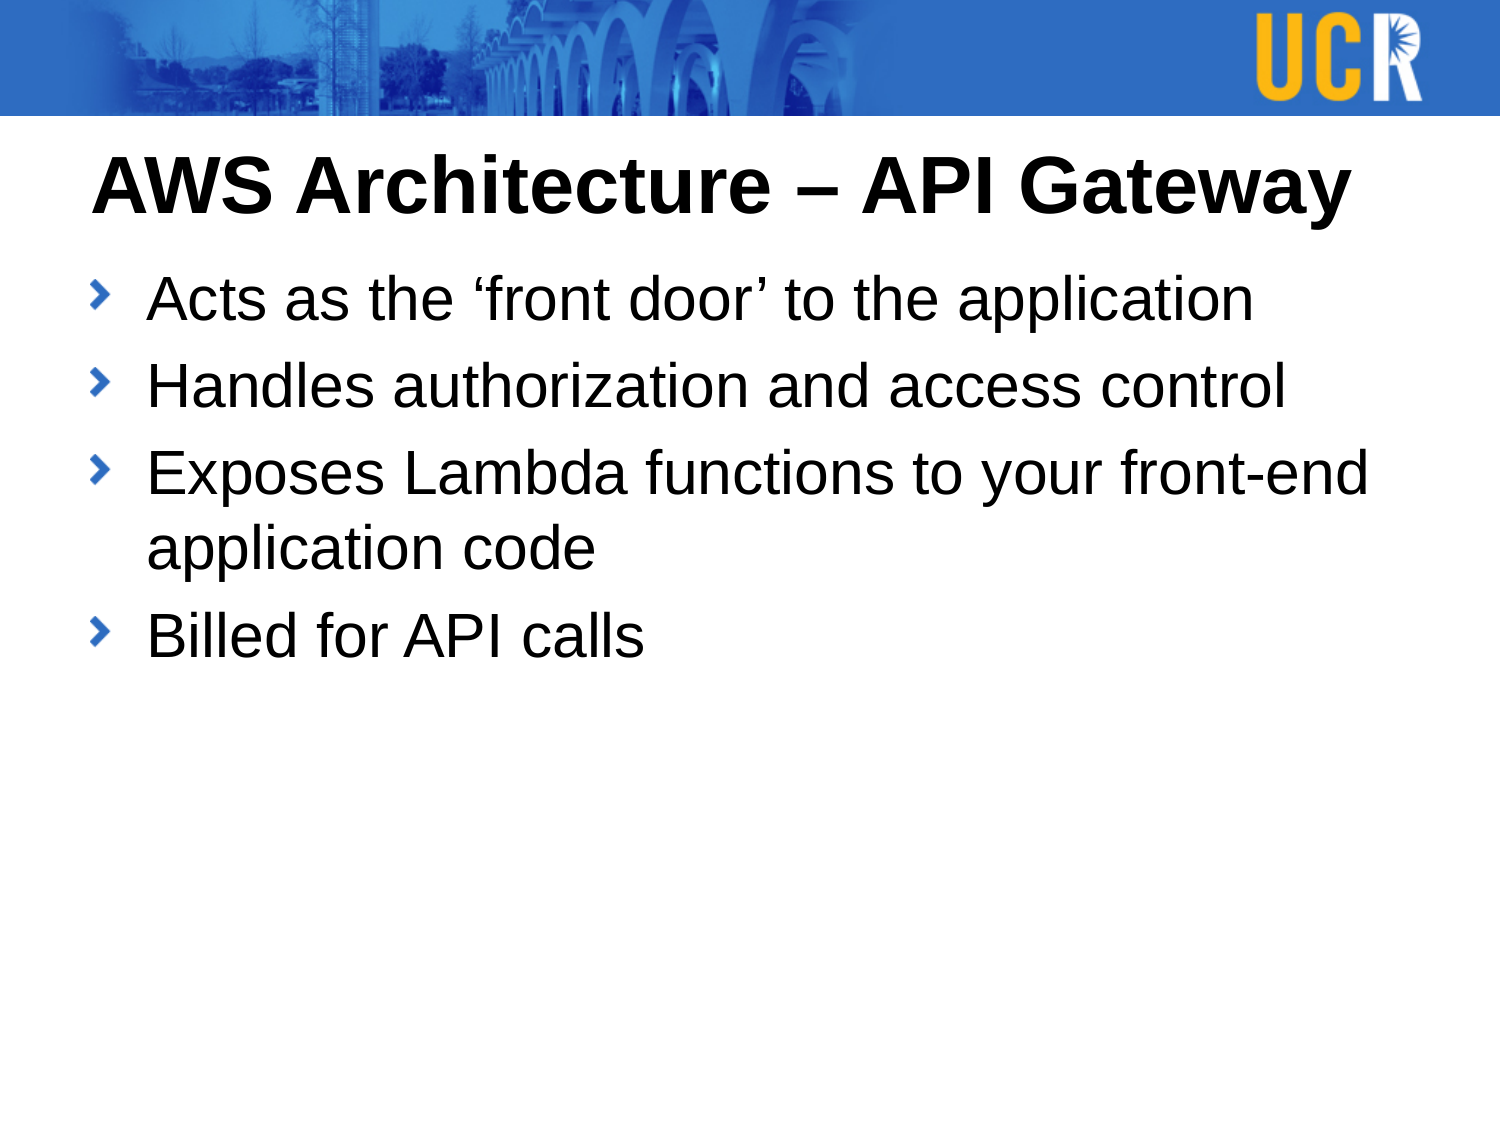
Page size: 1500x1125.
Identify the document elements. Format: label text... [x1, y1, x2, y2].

picture [90, 616, 114, 648]
title AWS Architecture – API Gateway [75, 112, 1425, 238]
picture [90, 367, 114, 398]
list Acts as the ‘front door’ to the application Handles authorization and access control Exposes Lambda functions to your front-end application code Billed for API calls [75, 249, 1425, 1025]
picture [0, 0, 1500, 116]
picture [90, 279, 114, 311]
picture [90, 454, 114, 486]
